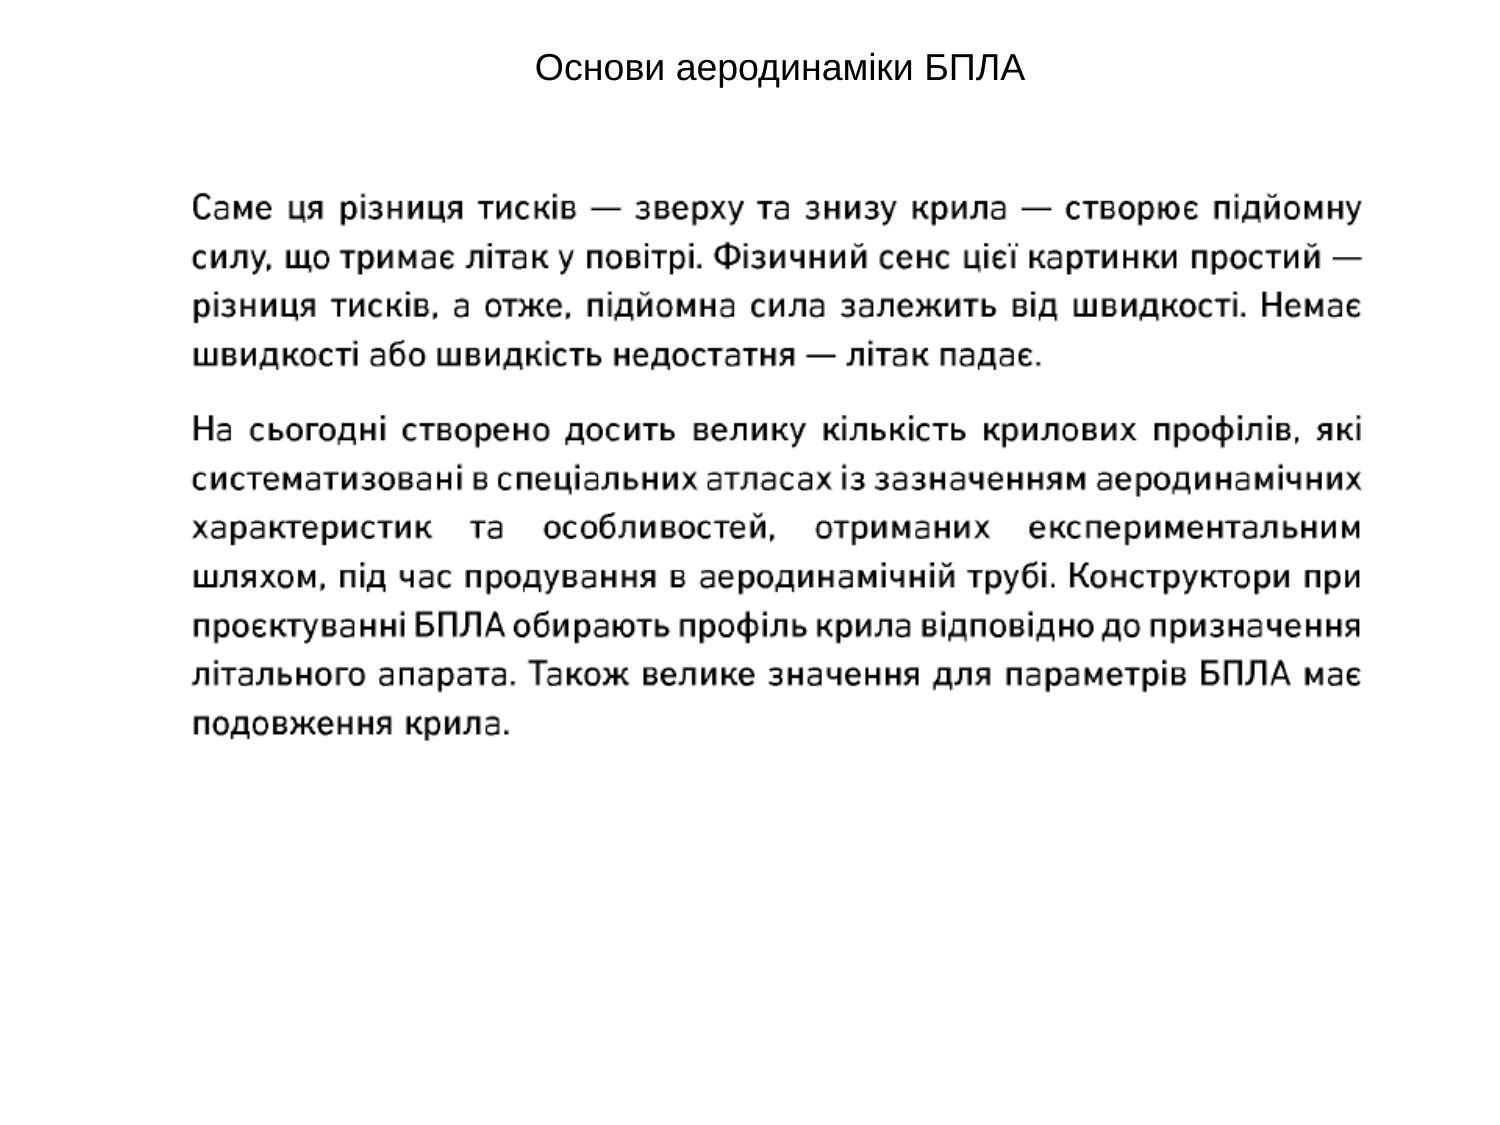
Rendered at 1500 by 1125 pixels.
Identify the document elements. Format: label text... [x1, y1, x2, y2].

picture [177, 184, 1383, 755]
text_box Основи аеродинаміки БПЛА [105, 35, 1456, 106]
